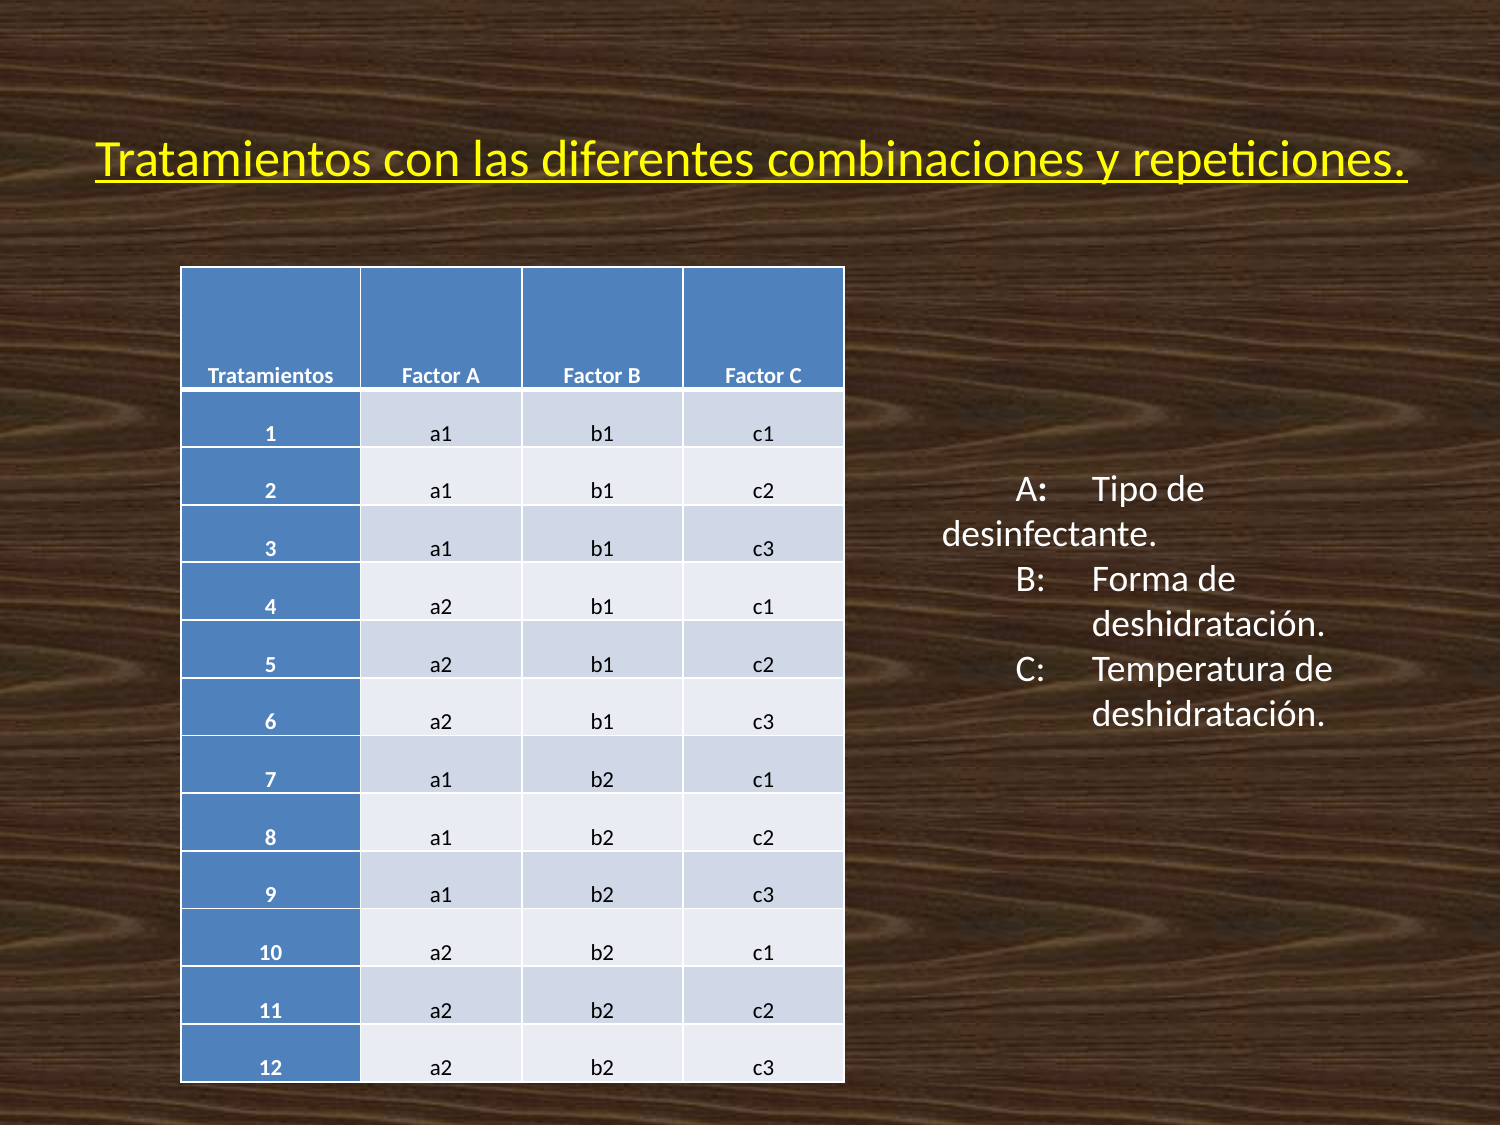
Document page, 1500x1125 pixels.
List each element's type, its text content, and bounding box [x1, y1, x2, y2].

table_cell 1 [182, 392, 360, 446]
table_cell 12 [182, 1025, 360, 1081]
table_cell c2 [684, 621, 843, 677]
table_cell c1 [684, 563, 843, 619]
table_cell a2 [361, 967, 521, 1023]
table_cell 2 [182, 448, 360, 504]
table_cell 6 [182, 679, 360, 735]
table_cell a2 [361, 909, 521, 965]
table_cell 11 [182, 967, 360, 1023]
table_cell 9 [182, 852, 360, 908]
table_cell c2 [684, 794, 843, 850]
table_cell 4 [182, 563, 360, 619]
table_cell b1 [523, 679, 682, 735]
table_cell b1 [523, 506, 682, 561]
table_cell a2 [361, 563, 521, 619]
table_cell b2 [523, 794, 682, 850]
table_cell b1 [523, 563, 682, 619]
table_cell 8 [182, 794, 360, 850]
table_header Tratamientos [182, 268, 360, 387]
table_header Factor C [684, 268, 843, 387]
table_cell 10 [182, 909, 360, 965]
table_cell b1 [523, 392, 682, 446]
table_cell c1 [684, 392, 843, 446]
table_header Factor A [361, 268, 521, 387]
picture [0, 0, 1500, 1125]
table_cell b2 [523, 1025, 682, 1081]
table_cell c3 [684, 679, 843, 735]
table_cell a1 [361, 448, 521, 504]
table_cell 3 [182, 506, 360, 561]
table_cell a1 [361, 506, 521, 561]
table_cell a2 [361, 1025, 521, 1081]
table_cell c3 [684, 852, 843, 908]
table_cell c1 [684, 736, 843, 792]
table_cell c2 [684, 967, 843, 1023]
table_cell b2 [523, 852, 682, 908]
table_cell a2 [361, 621, 521, 677]
table_cell c3 [684, 1025, 843, 1081]
text_box A: Tipo de desinfectante. B: Forma de deshidratación. C: Temperatura de deshidratación. [927, 456, 1365, 811]
table_cell a1 [361, 736, 521, 792]
table_cell a1 [361, 852, 521, 908]
table_cell b2 [523, 736, 682, 792]
table_cell b1 [523, 448, 682, 504]
table_cell 7 [182, 736, 360, 792]
table_cell a2 [361, 679, 521, 735]
title Tratamientos con las diferentes combinaciones y repeticiones. [76, 90, 1427, 278]
table_cell b2 [523, 909, 682, 965]
table_cell 5 [182, 621, 360, 677]
table_cell b1 [523, 621, 682, 677]
table_cell c2 [684, 448, 843, 504]
table_cell a1 [361, 794, 521, 850]
table_header Factor B [523, 268, 682, 387]
table_cell a1 [361, 392, 521, 446]
table_cell c3 [684, 506, 843, 561]
table_cell b2 [523, 967, 682, 1023]
table_cell c1 [684, 909, 843, 965]
